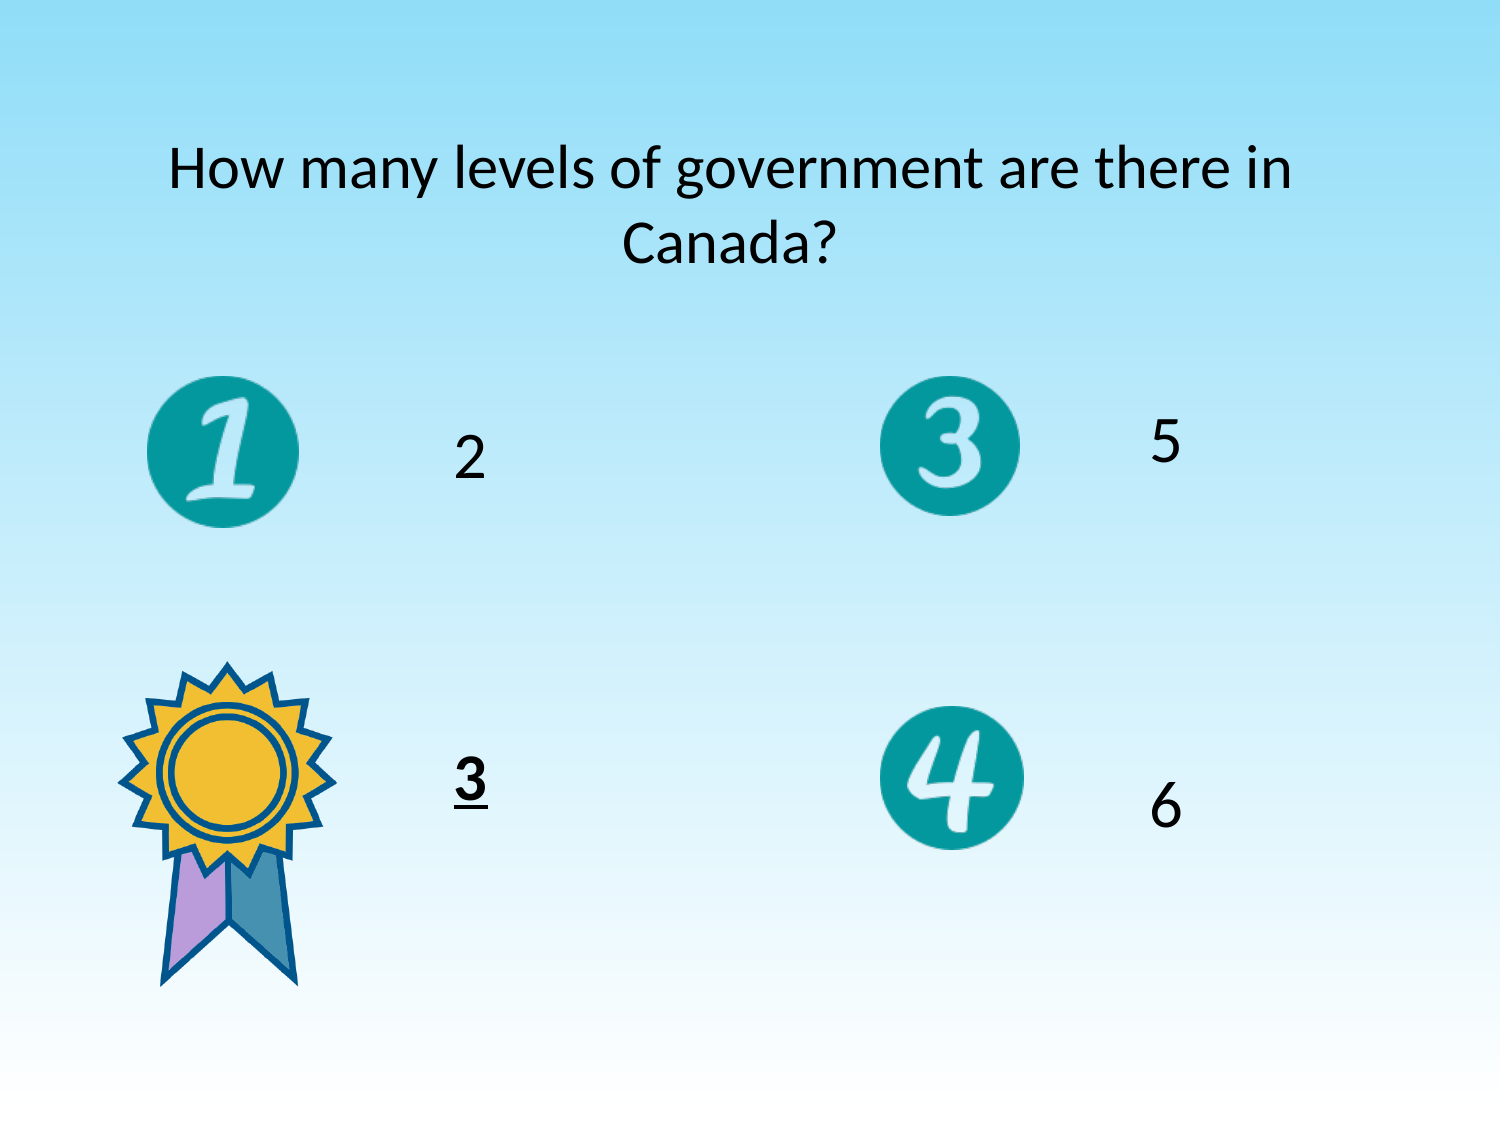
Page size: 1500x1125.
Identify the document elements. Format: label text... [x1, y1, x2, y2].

text_box 6 [1029, 753, 1338, 849]
picture [880, 375, 1020, 516]
picture [880, 706, 1025, 851]
text_box 2 [244, 404, 697, 579]
text_box 3 [342, 726, 688, 821]
text_box How many levels of government are there in Canada? [49, 118, 1414, 284]
picture [147, 375, 300, 528]
text_box 5 [975, 388, 1358, 563]
picture [117, 661, 337, 987]
